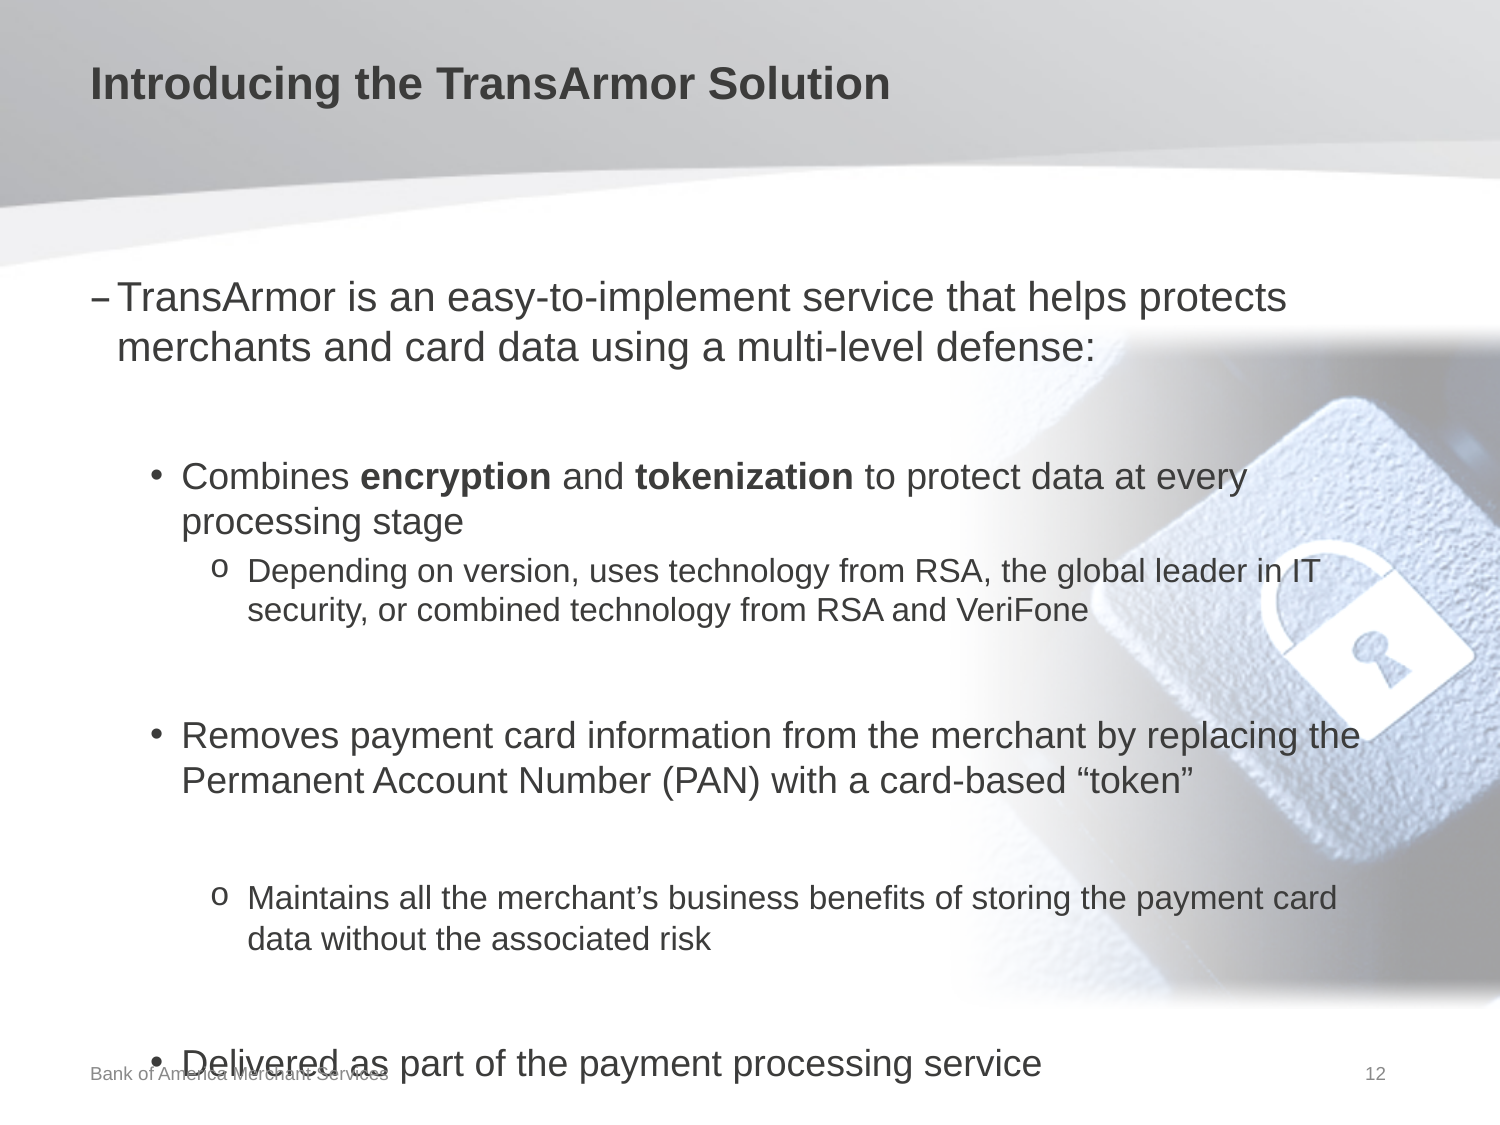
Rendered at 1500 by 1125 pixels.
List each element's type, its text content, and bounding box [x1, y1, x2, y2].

list TransArmor is an easy-to-implement service that helps protects merchants and card data using a multi-level defense: Combines encryption and tokenization to protect data at every processing stage Depending on version, uses technology from RSA, the global leader in IT security, or combined technology from RSA and VeriFone Removes payment card information from the merchant by replacing the Permanent Account Number (PAN) with a card-based “token” Maintains all the merchant’s business benefits of storing the payment card data without the associated risk Delivered as part of the payment processing service [74, 262, 1426, 1006]
picture [0, 0, 1500, 300]
title Introducing the TransArmor Solution [74, 12, 1426, 151]
slide_number Bank of America Merchant Services 12 [75, 1042, 1425, 1103]
picture [935, 322, 1500, 1009]
